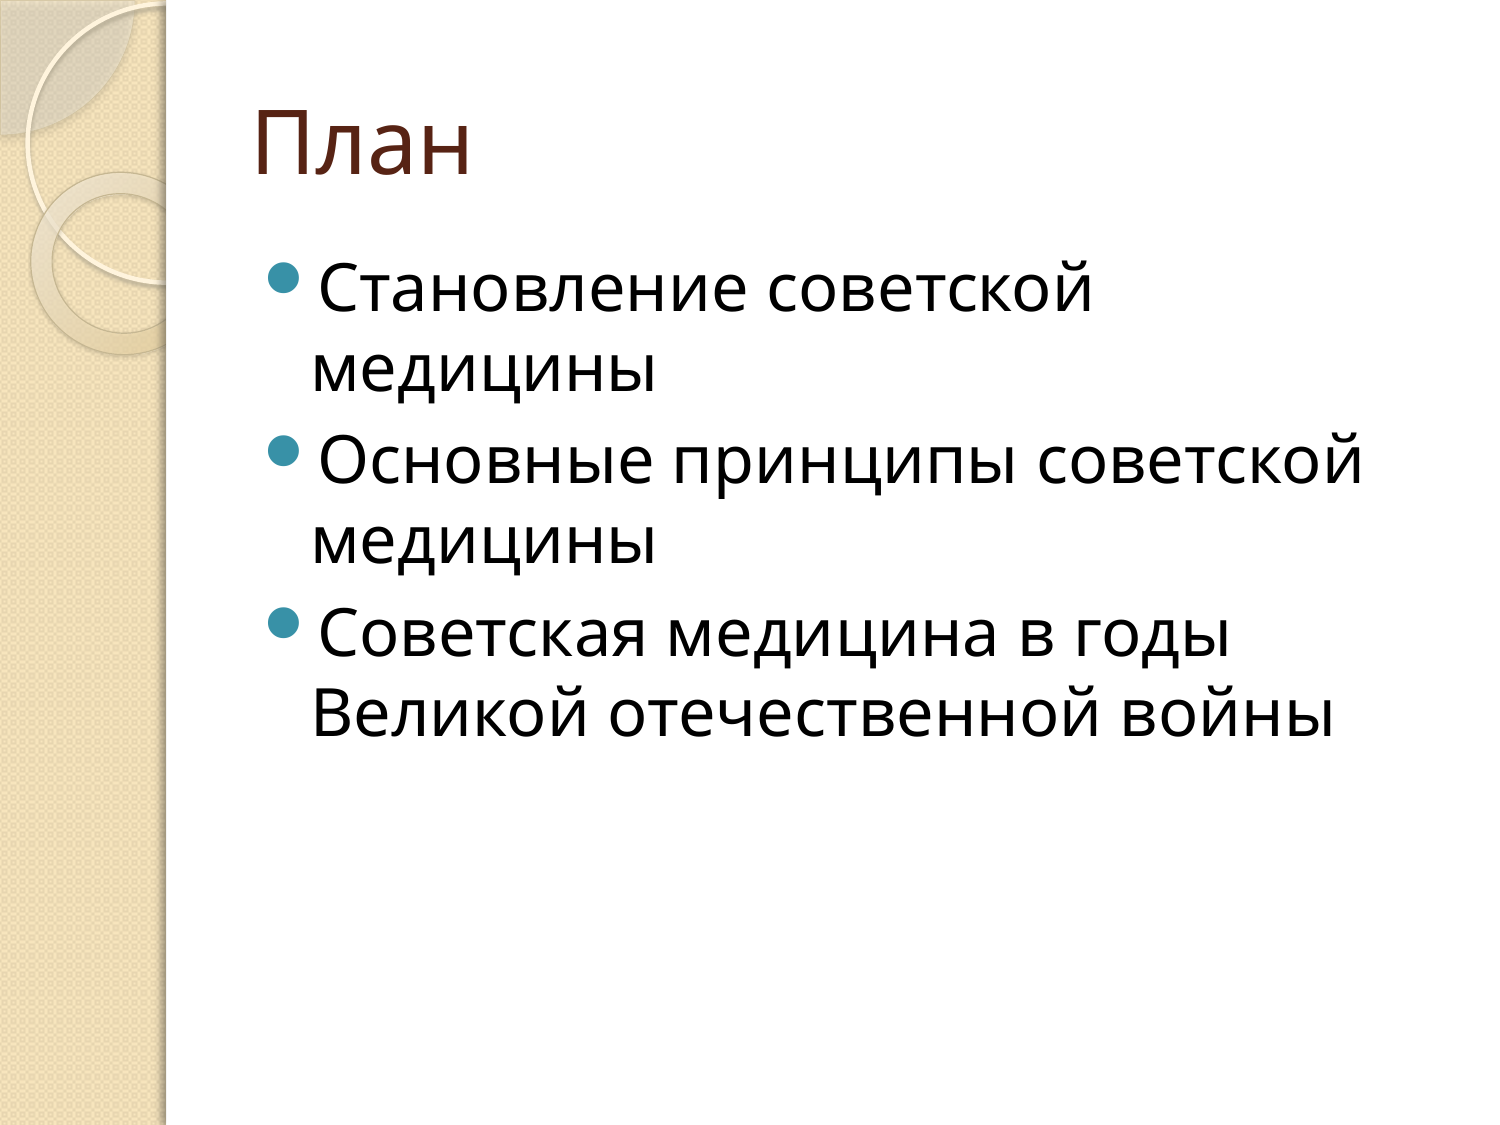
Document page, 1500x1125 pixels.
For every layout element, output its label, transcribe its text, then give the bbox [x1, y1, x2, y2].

list Становление советской медицины Основные принципы советской медицины Советская медицина в годы Великой отечественной войны [235, 237, 1466, 1025]
title План [235, 45, 1466, 233]
